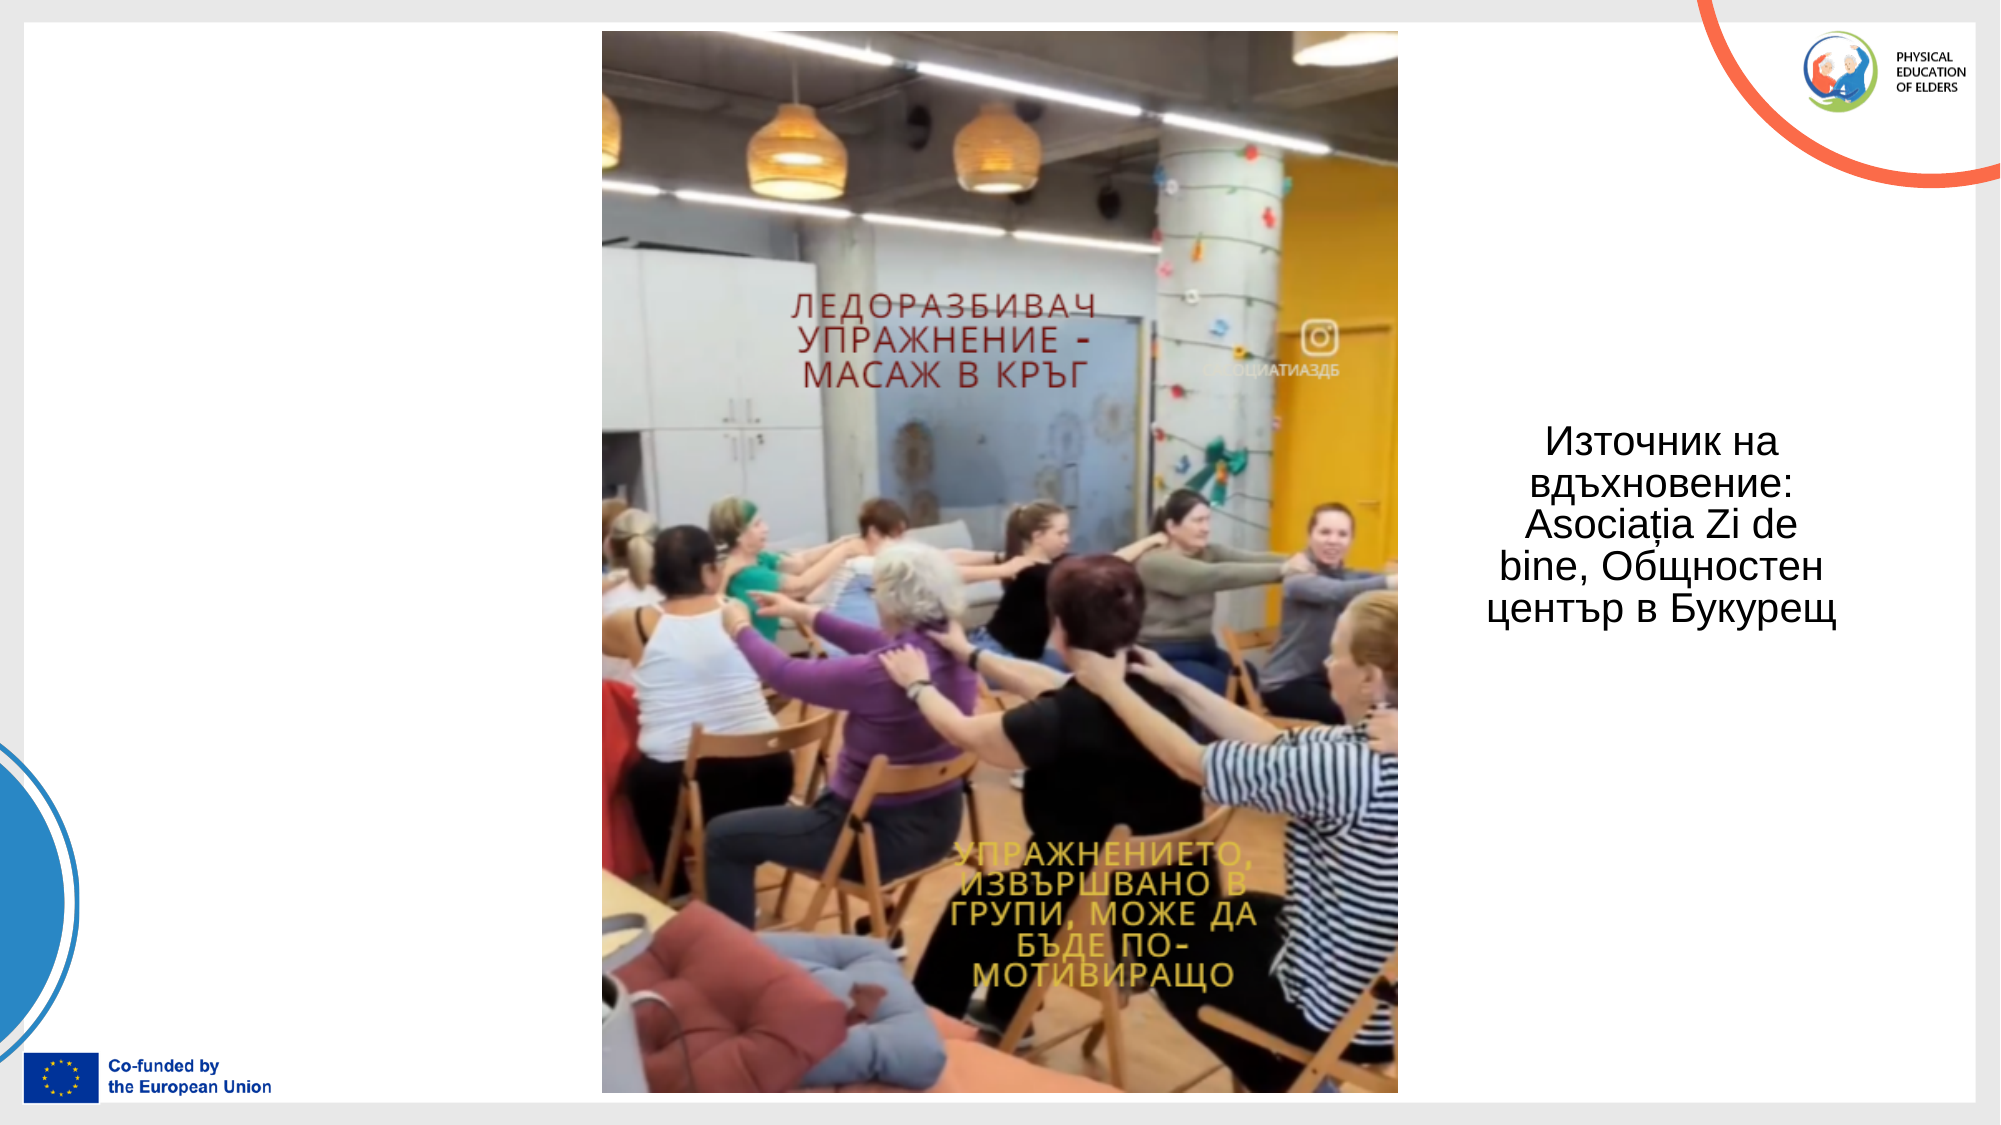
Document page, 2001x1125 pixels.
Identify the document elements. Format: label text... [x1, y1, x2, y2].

picture [0, 703, 281, 1107]
list Източник на вдъхновение: Asociația Zi de bine, Общностен център в Букурещ [1466, 414, 1858, 1005]
picture [601, 31, 1399, 1094]
picture [1791, 23, 1994, 121]
